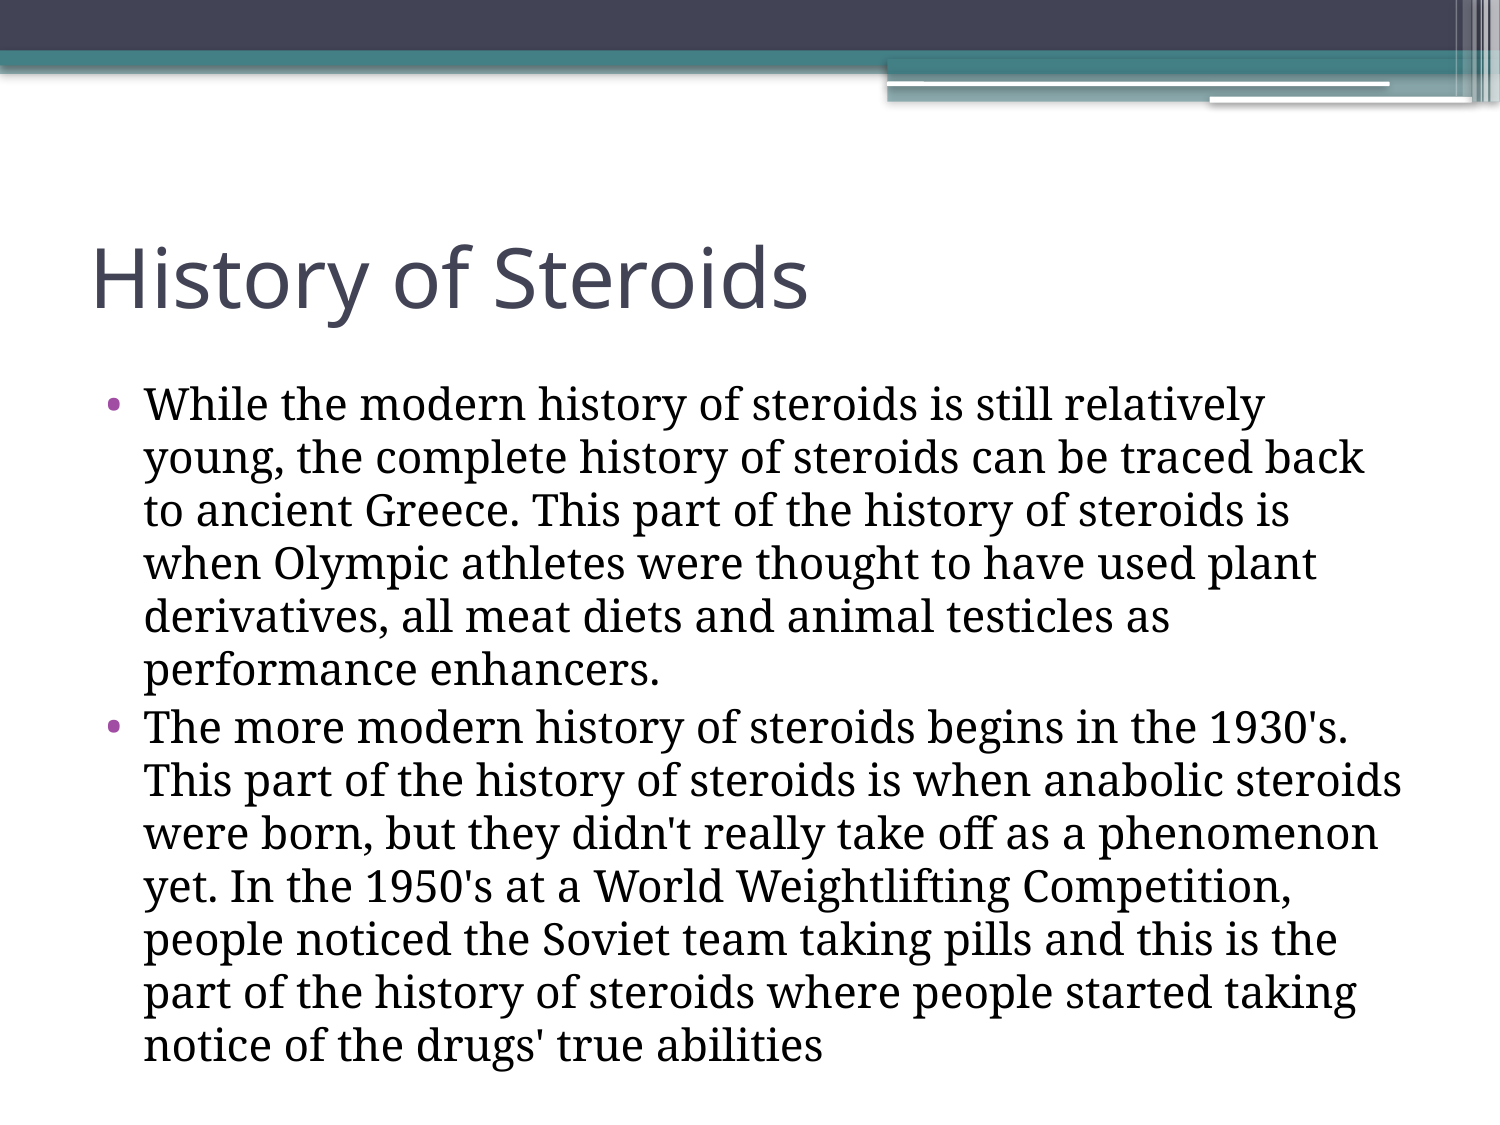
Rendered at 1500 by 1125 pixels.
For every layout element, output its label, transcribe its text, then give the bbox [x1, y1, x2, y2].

list While the modern history of steroids is still relatively young, the complete history of steroids can be traced back to ancient Greece. This part of the history of steroids is when Olympic athletes were thought to have used plant derivatives, all meat diets and animal testicles as performance enhancers. The more modern history of steroids begins in the 1930's. This part of the history of steroids is when anabolic steroids were born, but they didn't really take off as a phenomenon yet. In the 1950's at a World Weightlifting Competition, people noticed the Soviet team taking pills and this is the part of the history of steroids where people started taking notice of the drugs' true abilities [75, 368, 1425, 1079]
title History of Steroids [75, 187, 1425, 363]
